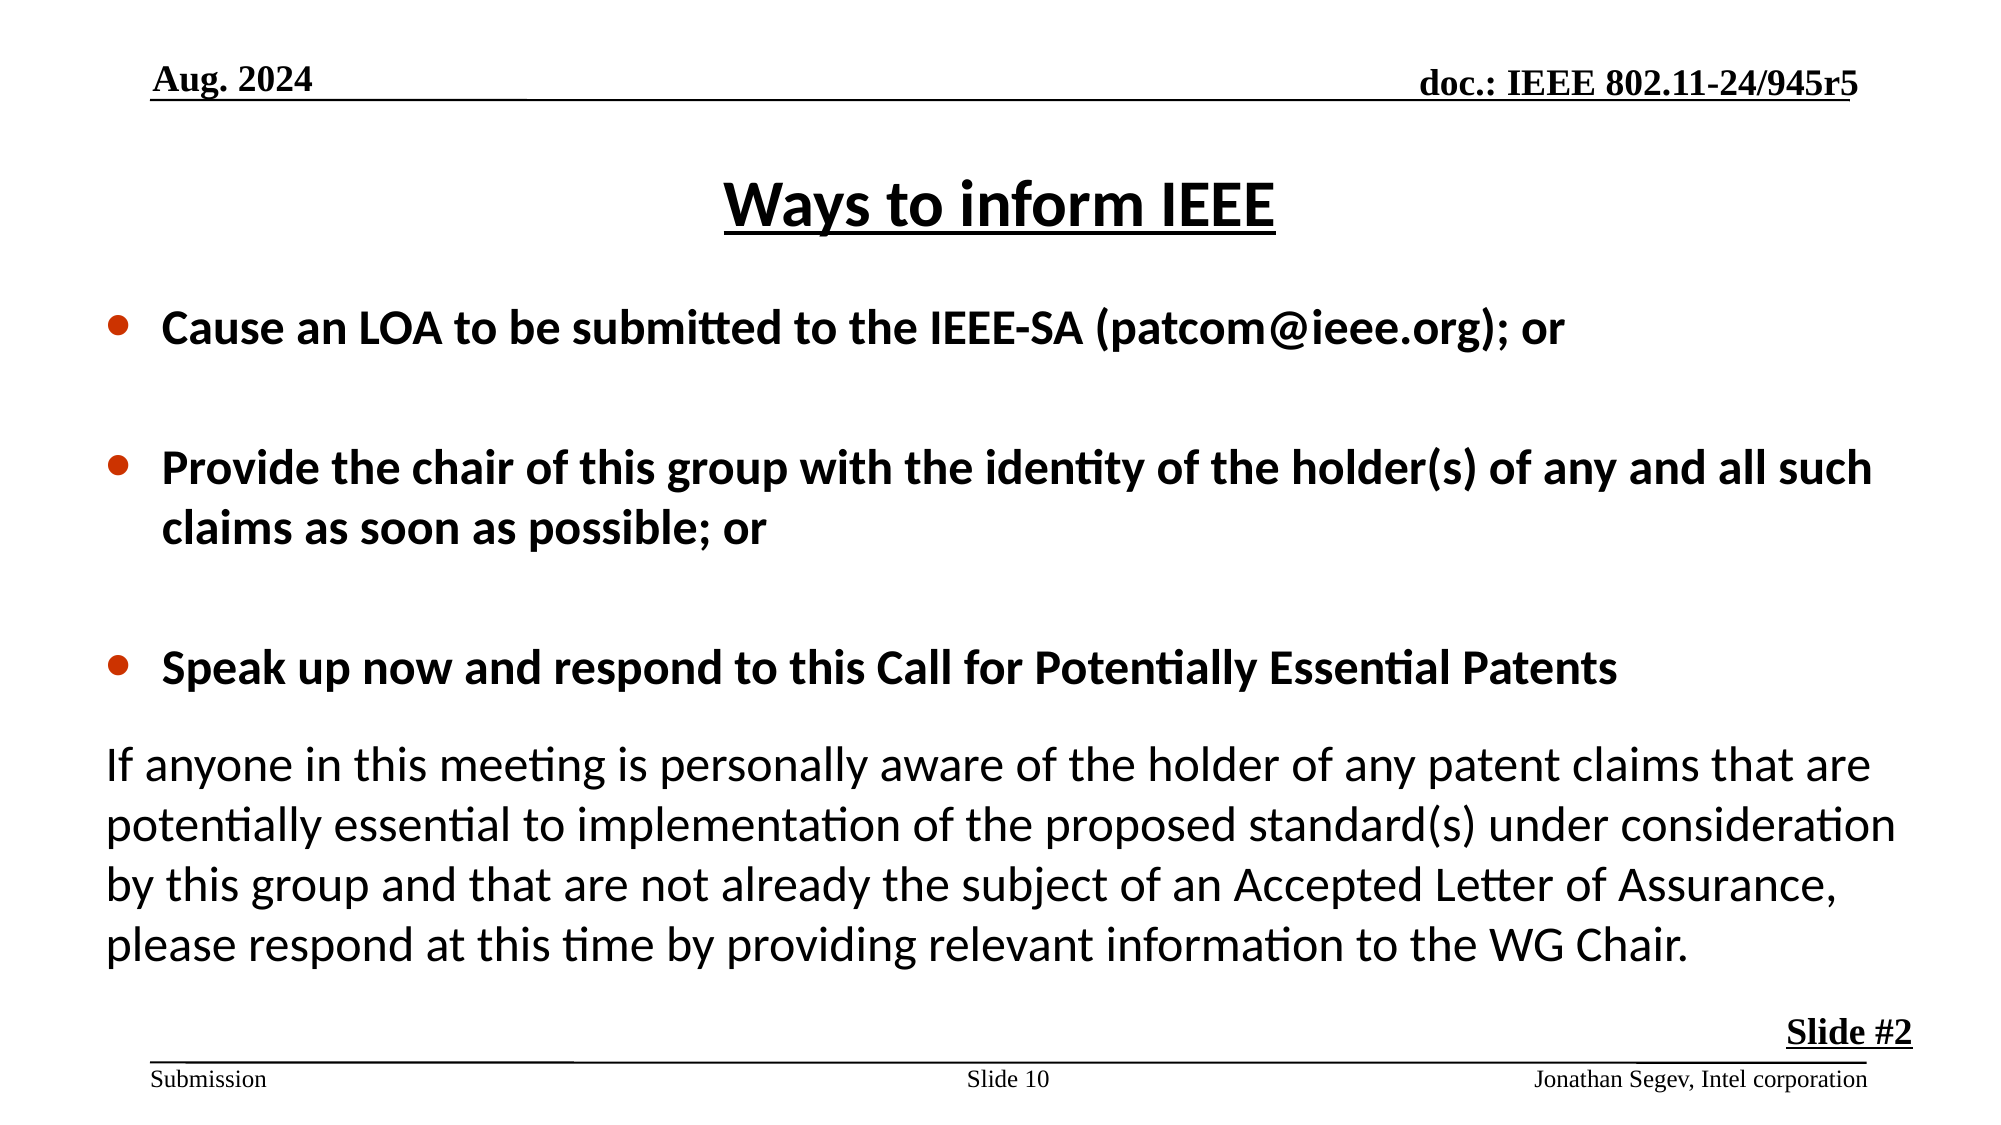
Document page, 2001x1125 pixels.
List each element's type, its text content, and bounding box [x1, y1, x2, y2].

title Ways to inform IEEE [149, 112, 1850, 286]
slide_number Slide 10 [950, 1061, 1067, 1123]
list Cause an LOA to be submitted to the IEEE-SA (patcom@ieee.org); or Provide the chair of this group with the identity of the holder(s) of any and all such claims as soon as possible; or Speak up now and respond to this Call for Potentially Essential Patents If anyone in this meeting is personally aware of the holder of any patent claims that are potentially essential to implementation of the proposed standard(s) under consideration by this group and that are not already the subject of an Accepted Letter of Assurance, please respond at this time by providing relevant information to the WG Chair. [90, 286, 1946, 1000]
text_box Slide #2 [1771, 999, 1928, 1060]
footer Jonathan Segev, Intel corporation [1171, 1061, 1869, 1093]
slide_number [152, 54, 563, 100]
